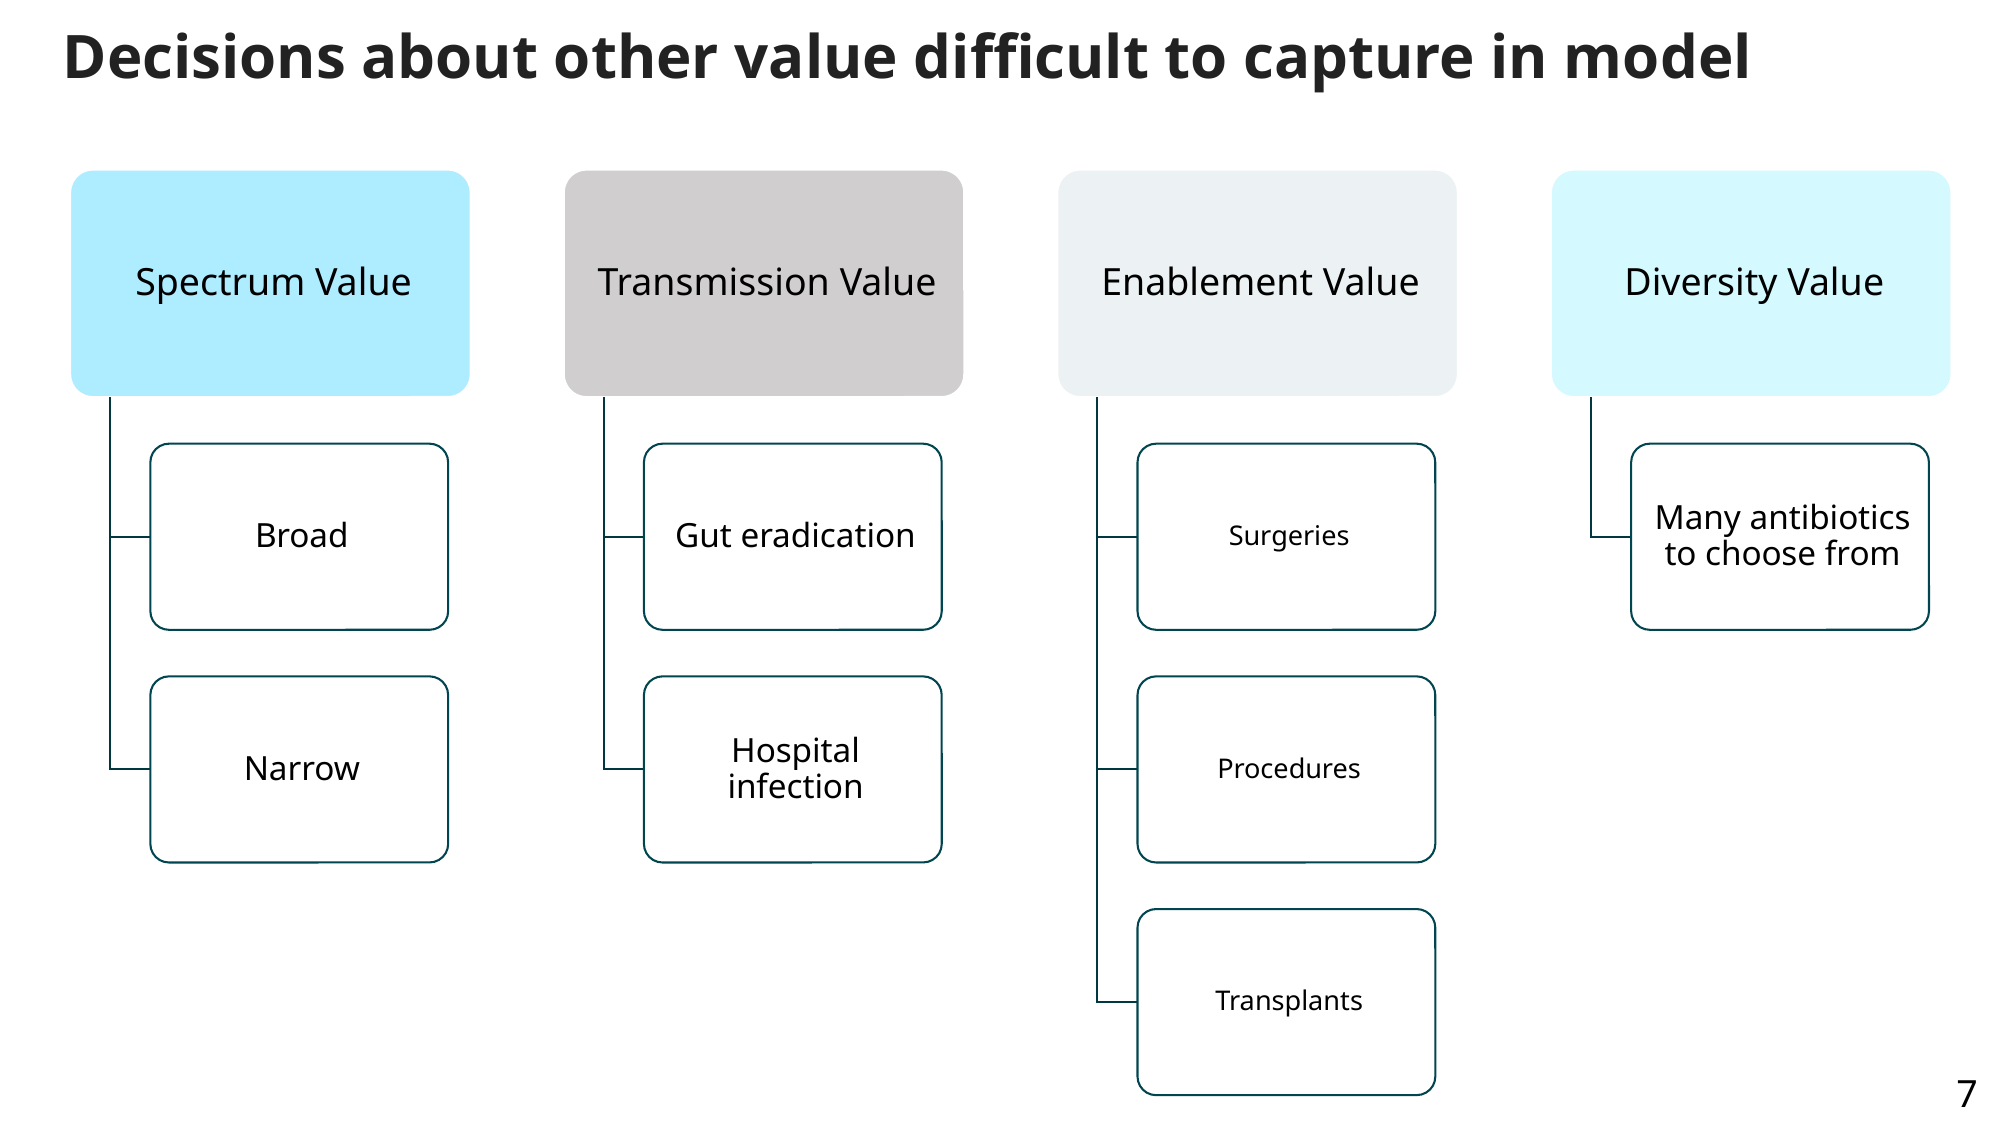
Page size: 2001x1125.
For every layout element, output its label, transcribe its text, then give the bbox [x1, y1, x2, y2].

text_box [69, 104, 1953, 1125]
title Decisions about other value difficult to capture in model [47, 19, 1977, 139]
